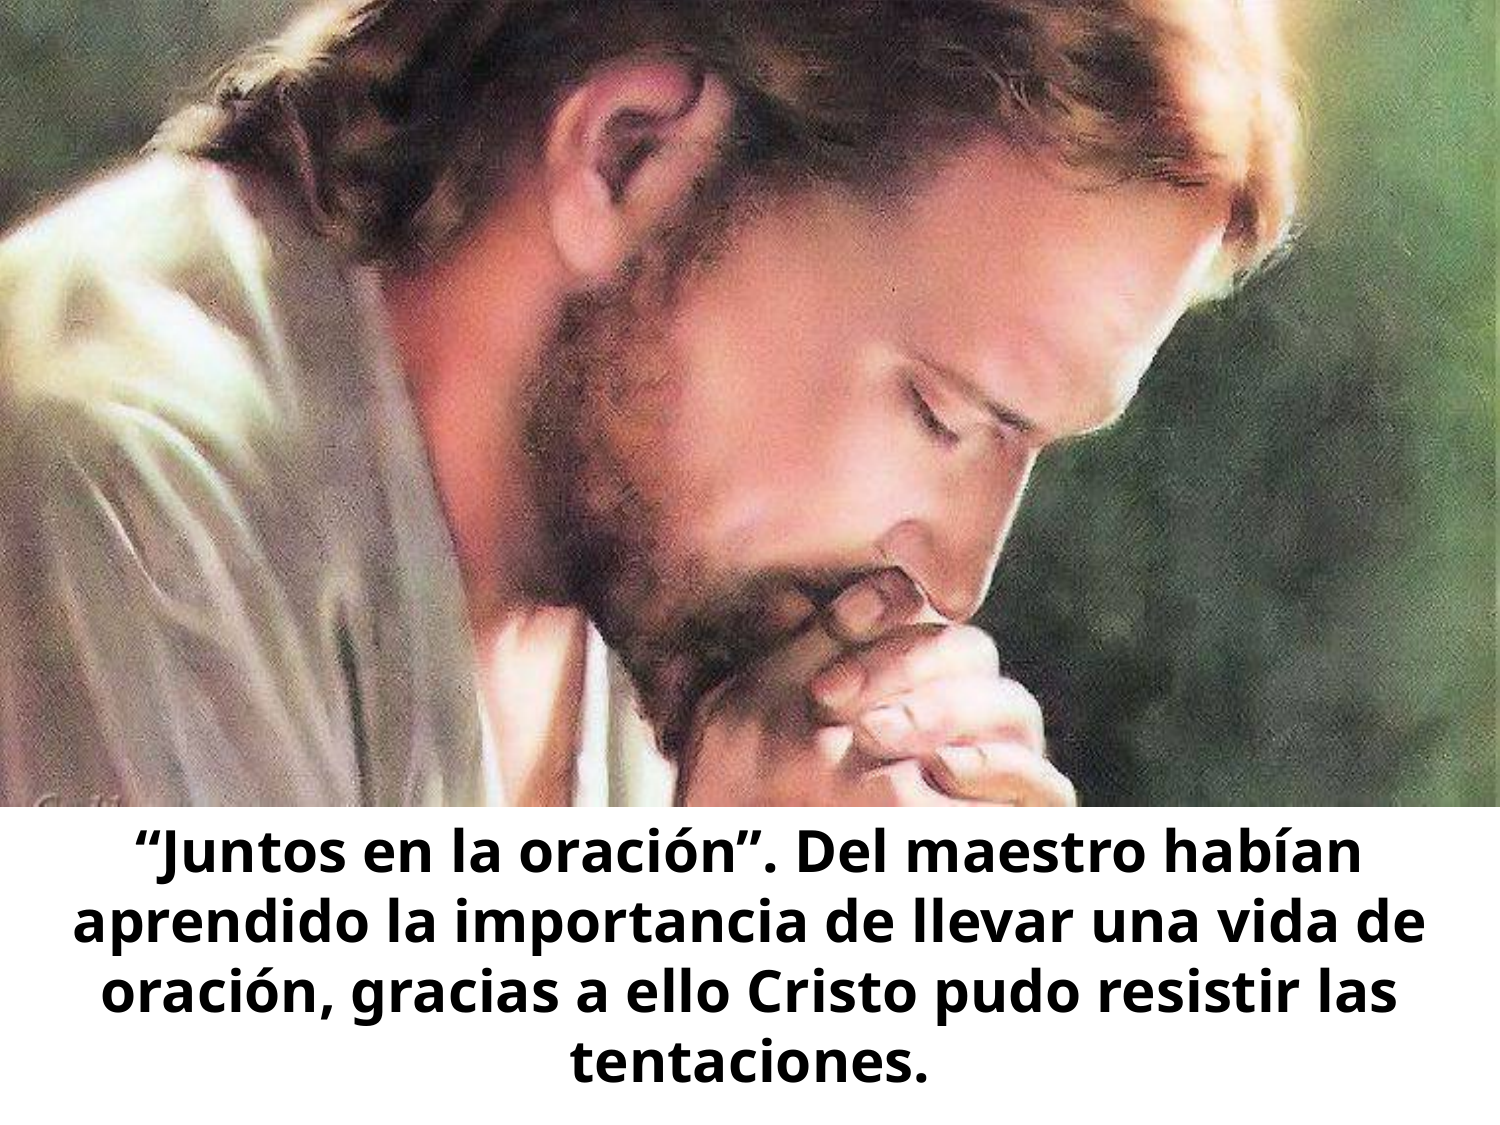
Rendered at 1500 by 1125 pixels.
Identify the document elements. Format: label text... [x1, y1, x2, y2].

text_box “Juntos en la oración”. Del maestro habían aprendido la importancia de llevar una vida de oración, gracias a ello Cristo pudo resistir las tentaciones. [0, 807, 1500, 1102]
picture [0, 0, 1500, 807]
